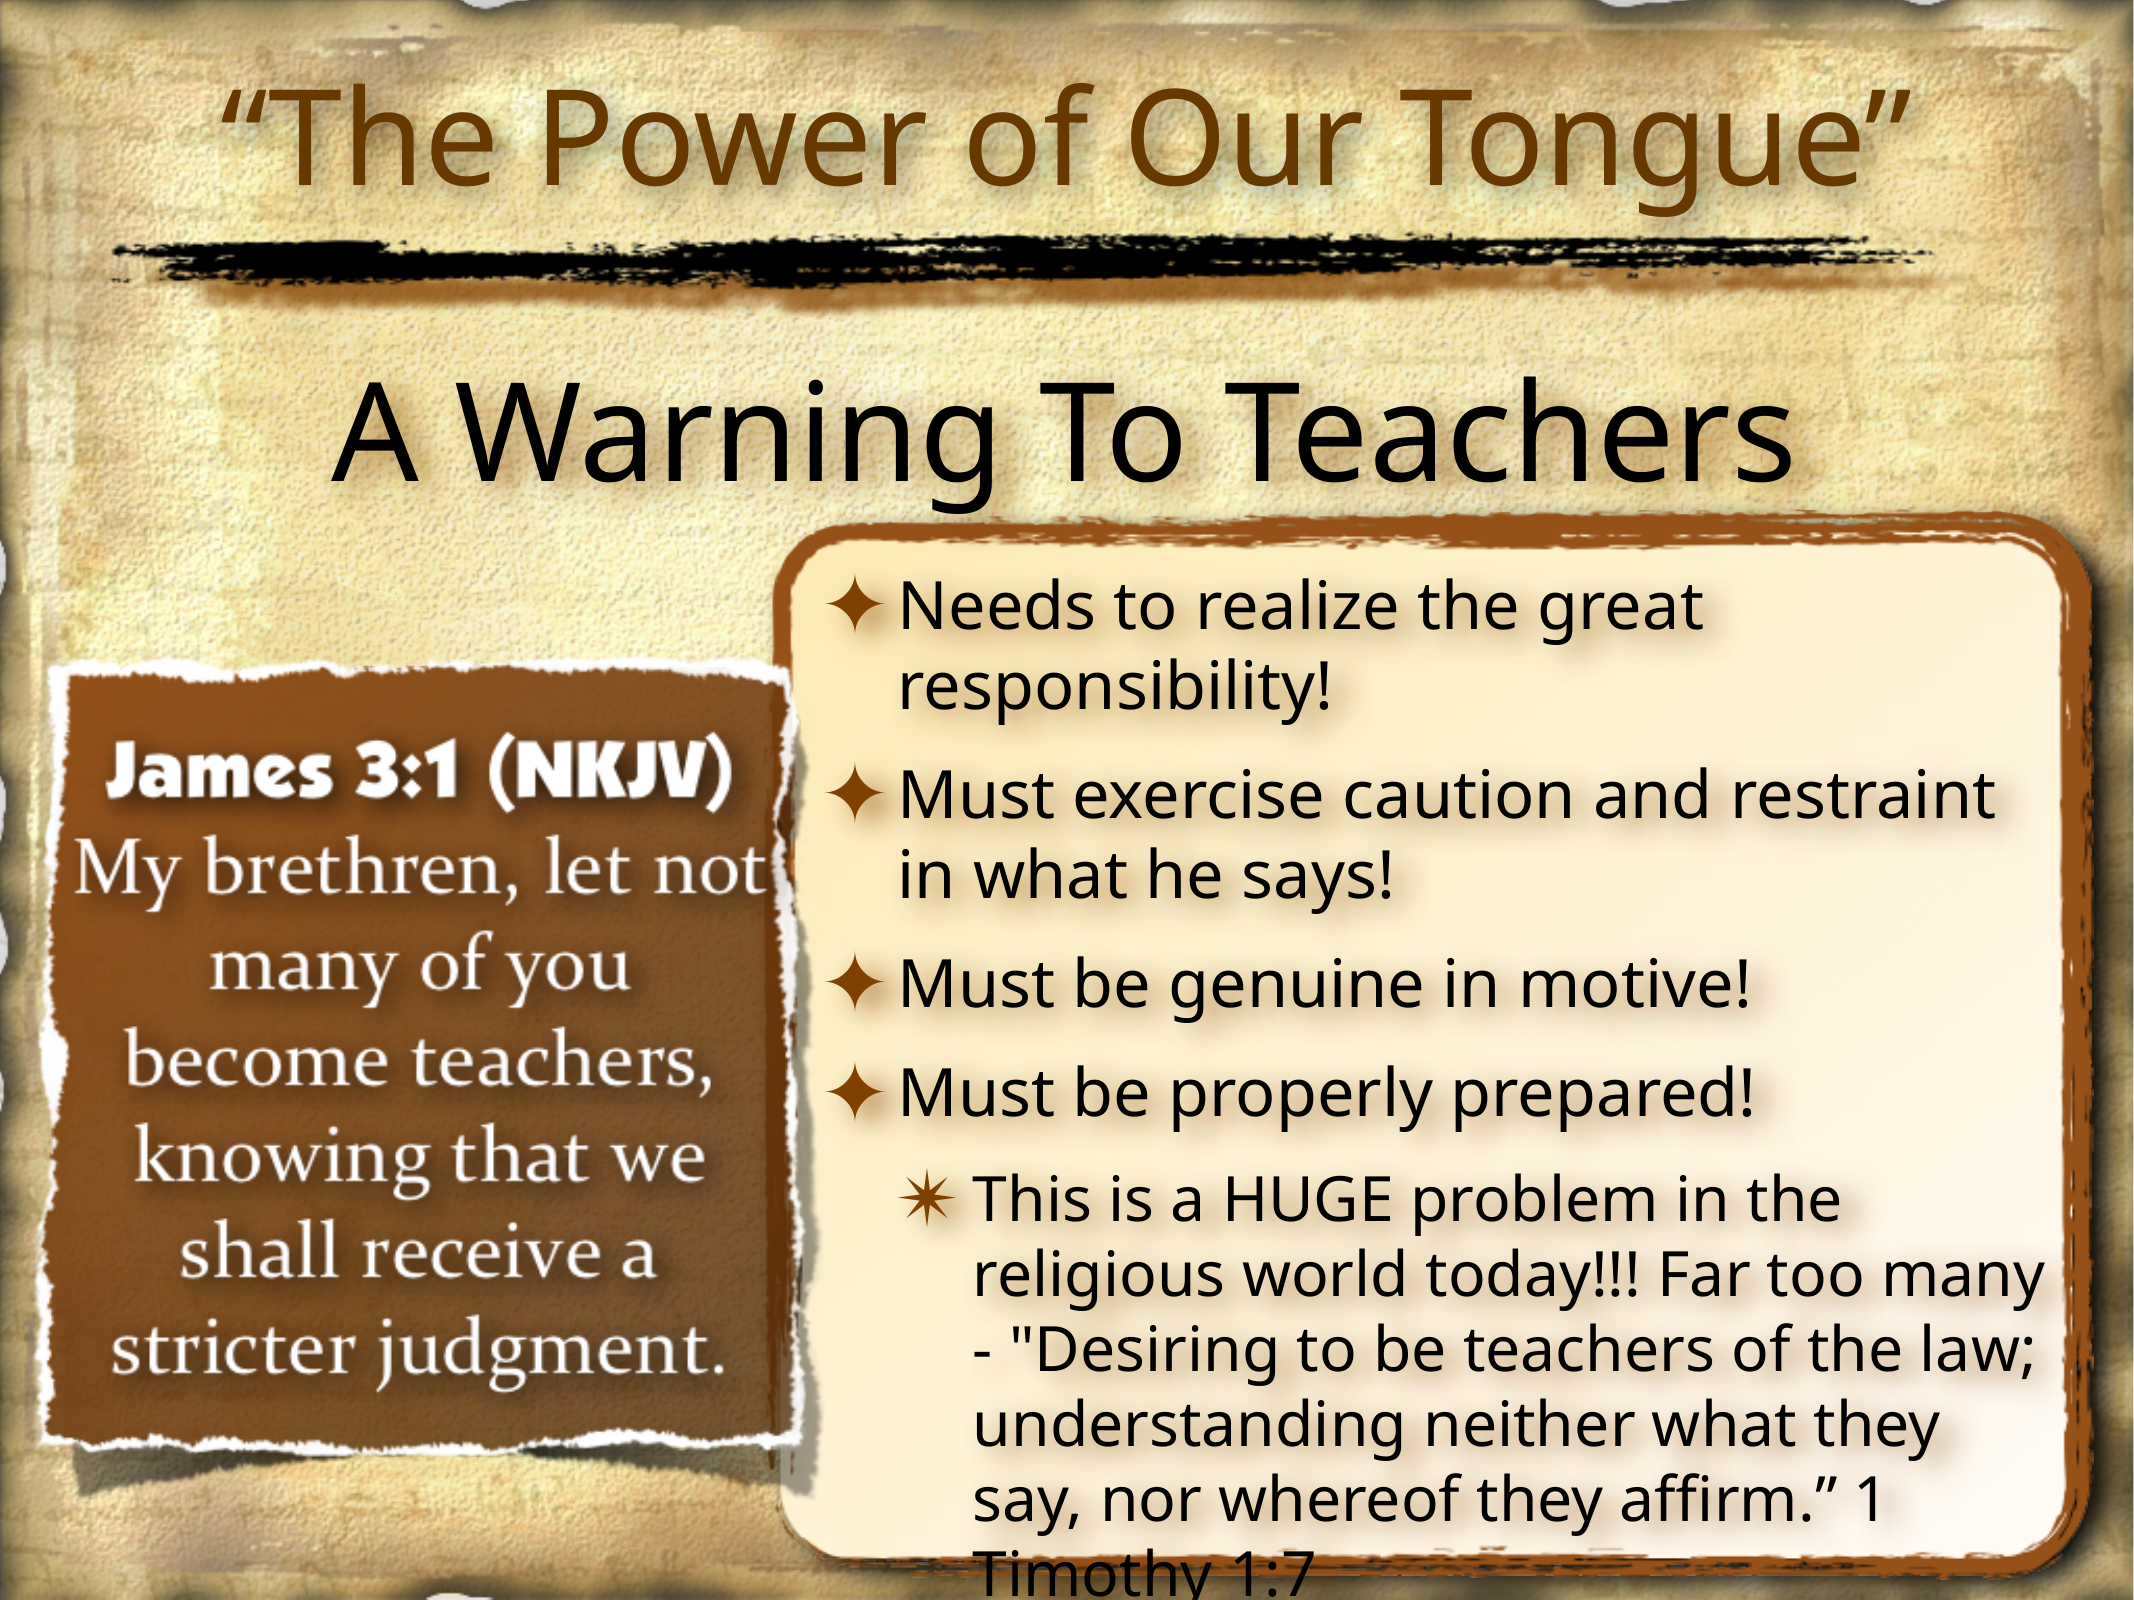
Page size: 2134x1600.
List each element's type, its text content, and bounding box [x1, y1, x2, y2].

text_box A Warning To Teachers [9, 343, 2120, 519]
picture [0, 0, 2134, 1600]
text_box “The Power of Our Tongue” [4, 43, 2130, 215]
